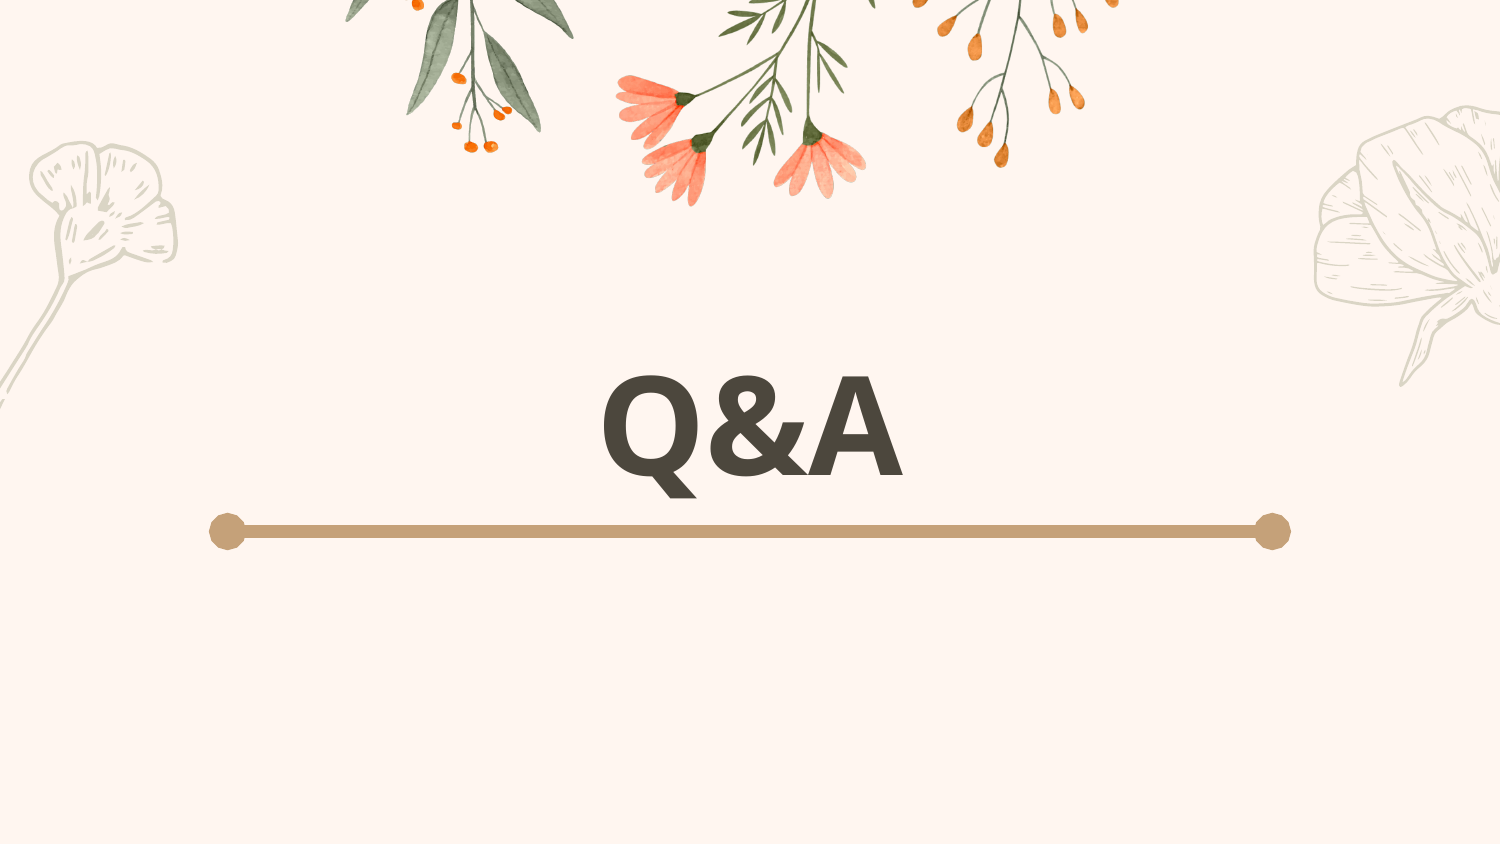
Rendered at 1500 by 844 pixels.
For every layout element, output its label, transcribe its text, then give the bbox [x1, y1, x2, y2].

picture [275, 0, 1179, 279]
title Q&A [148, 295, 1352, 518]
